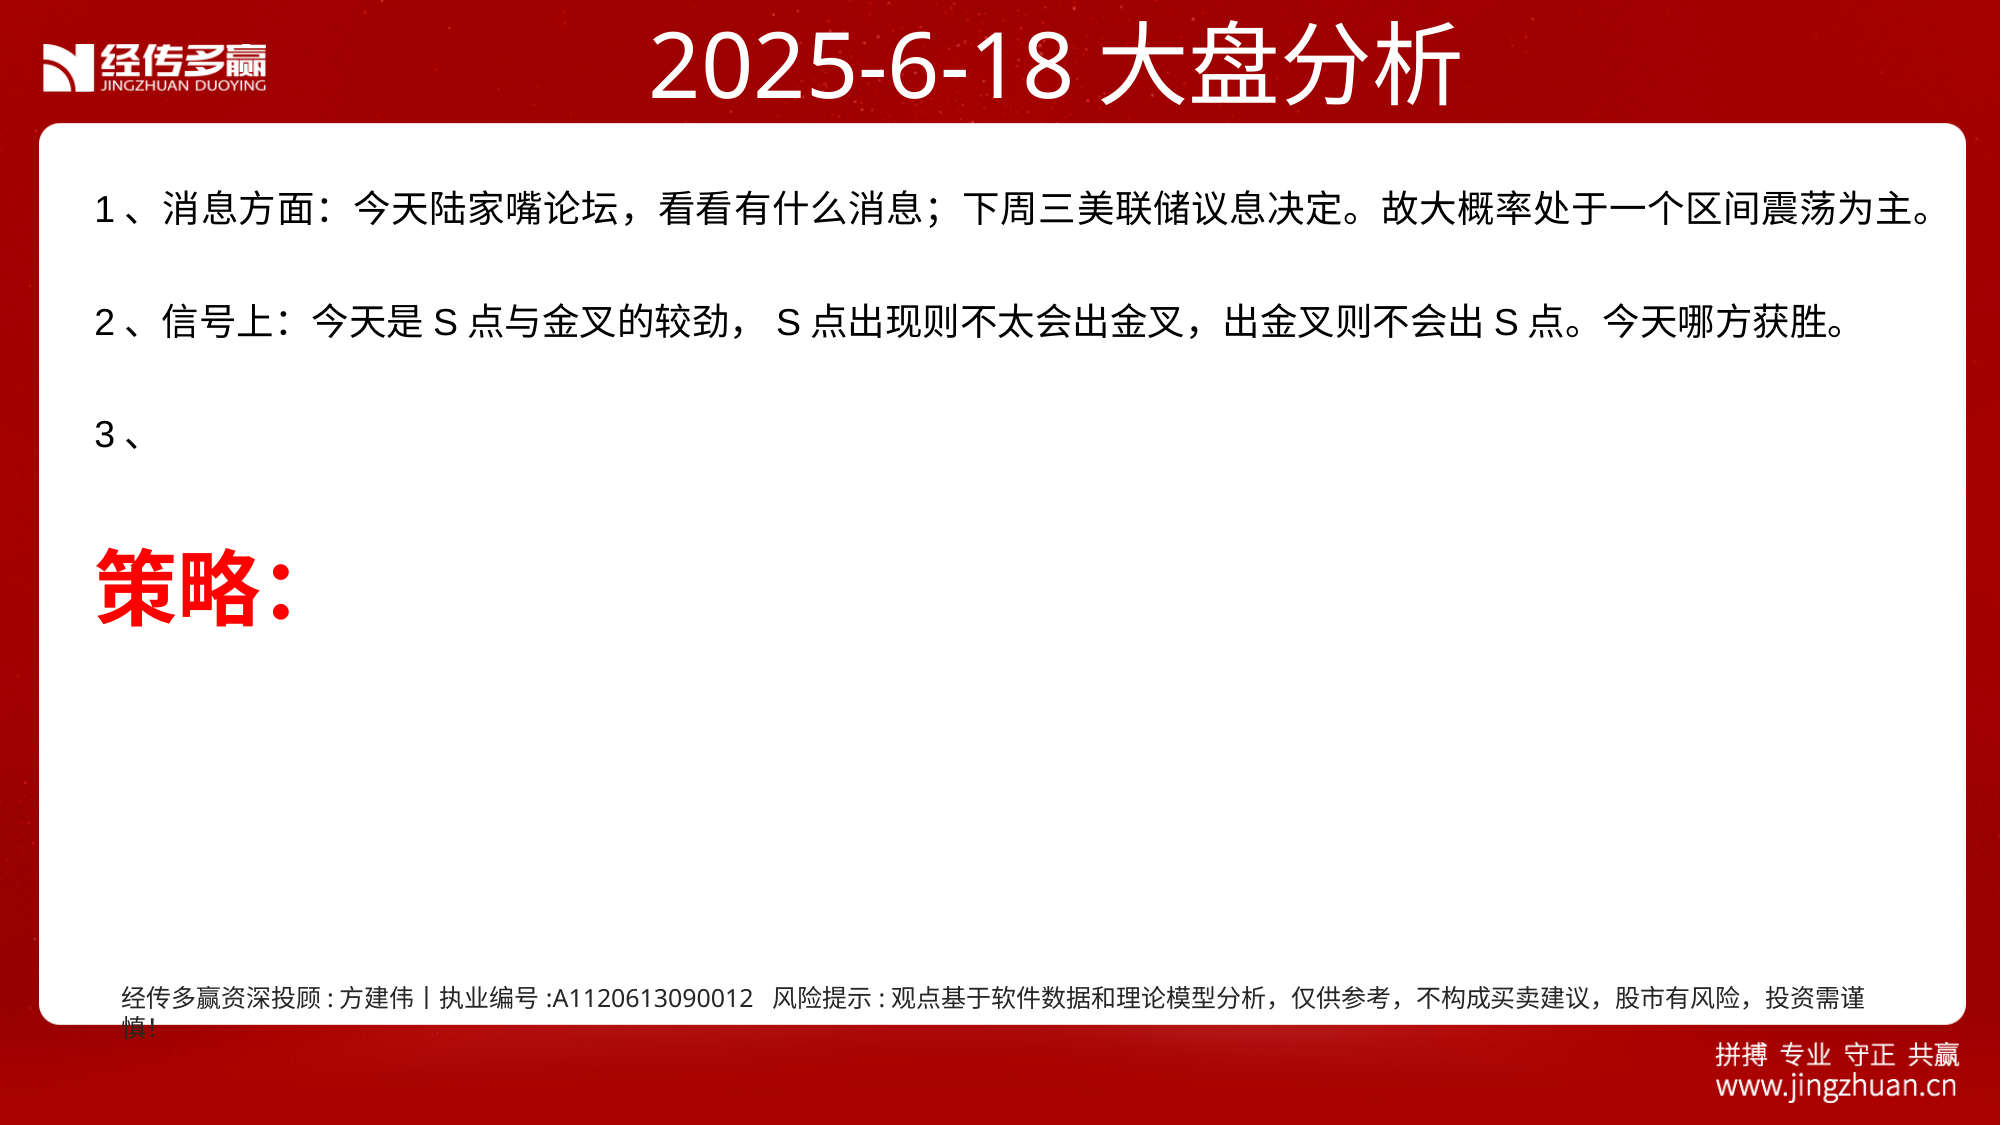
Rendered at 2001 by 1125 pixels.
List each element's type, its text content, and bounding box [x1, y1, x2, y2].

text_box 1、消息方面：今天陆家嘴论坛，看看有什么消息；下周三美联储议息决定。故大概率处于一个区间震荡为主。 2、信号上：今天是S点与金叉的较劲，S点出现则不太会出金叉，出金叉则不会出S点。今天哪方获胜。 3、 策略： [79, 166, 1929, 644]
text_box 2025-6-18大盘分析 [487, 0, 1626, 125]
picture [0, 0, 2000, 1125]
